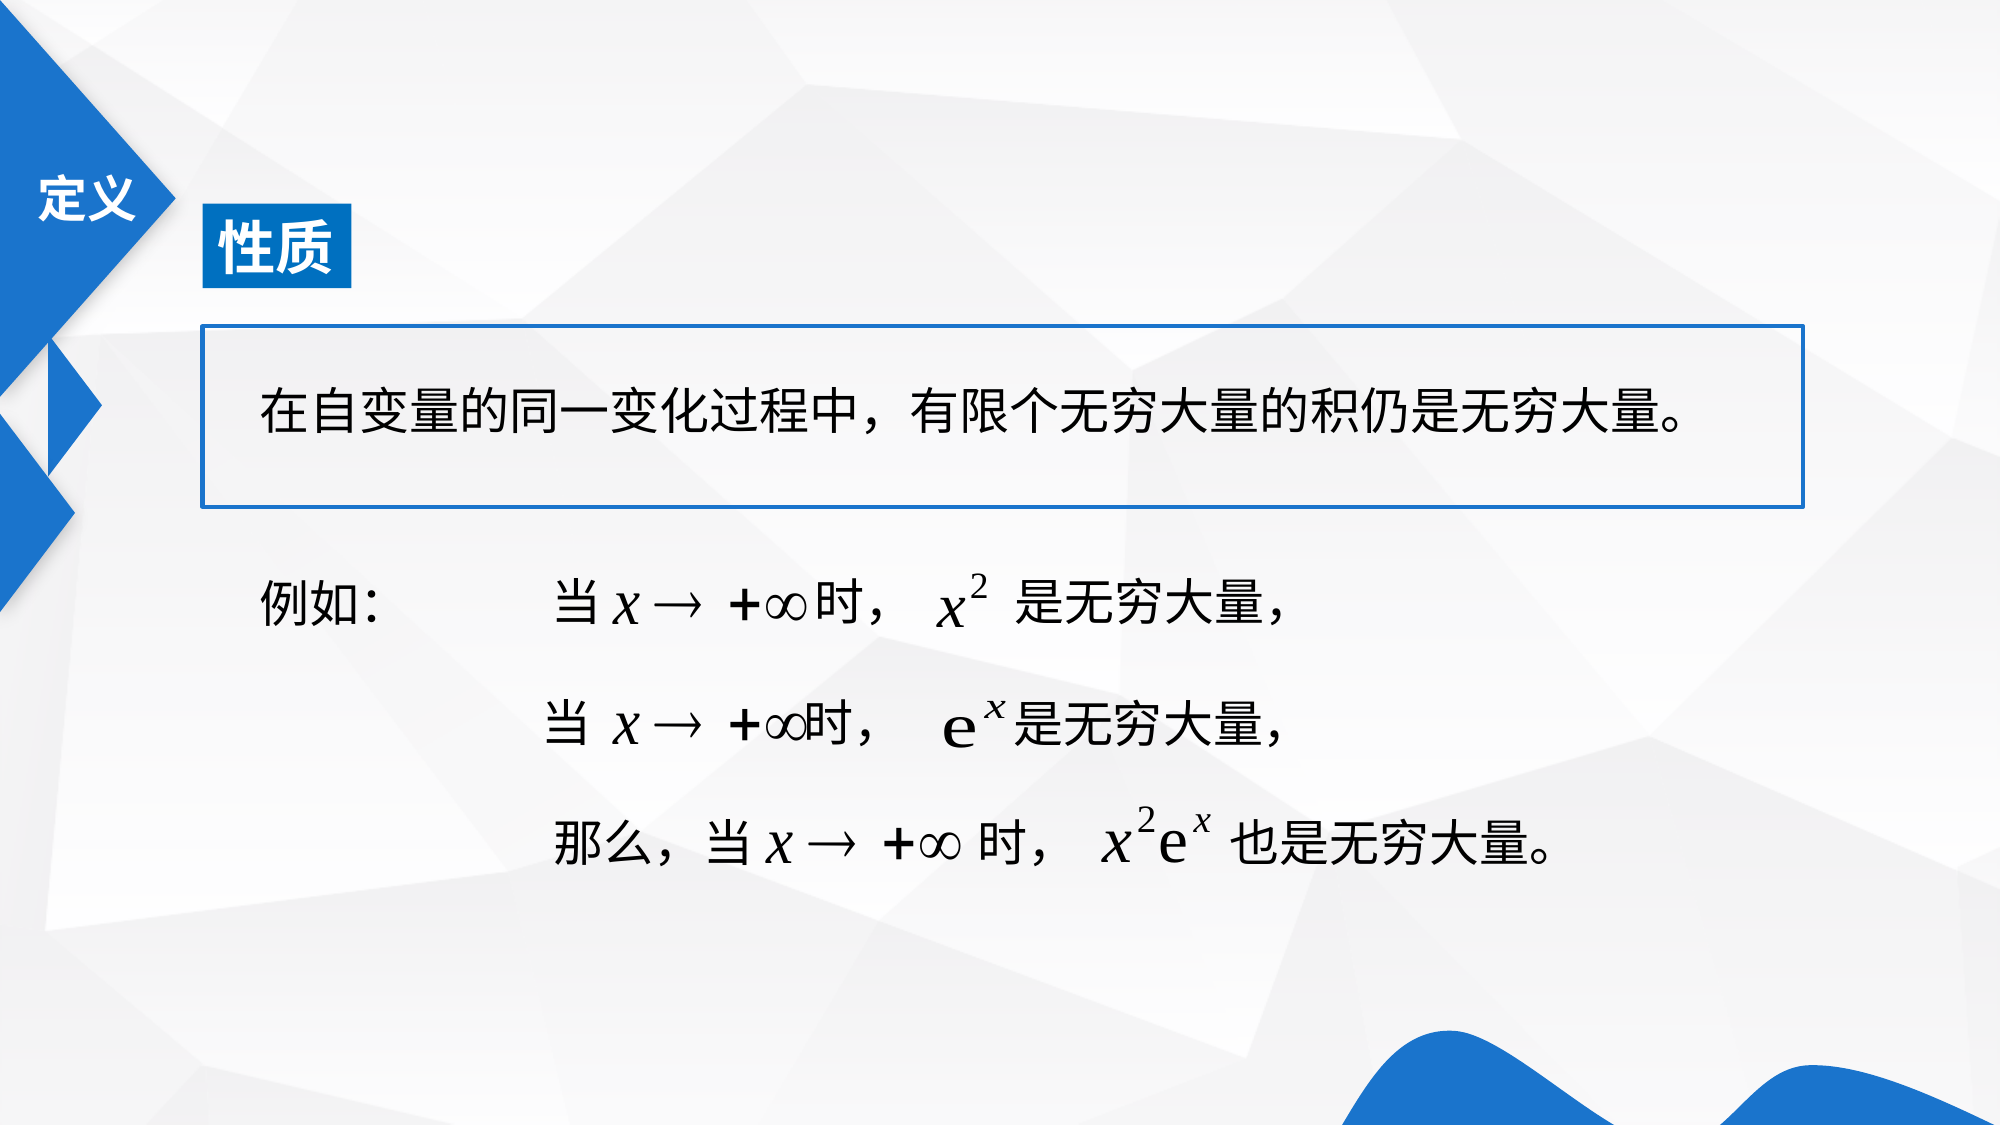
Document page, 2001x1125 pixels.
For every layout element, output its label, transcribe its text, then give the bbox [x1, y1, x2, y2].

text_box 在自变量的同一变化过程中，有限个无穷大量的积仍是无穷大量。 [244, 342, 1700, 448]
text_box 性质 [202, 203, 352, 289]
text_box 例如： [244, 565, 443, 641]
text_box [200, 324, 1805, 509]
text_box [930, 677, 1310, 764]
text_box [514, 804, 1083, 881]
picture [0, 344, 48, 475]
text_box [513, 562, 918, 642]
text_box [1089, 790, 1573, 881]
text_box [525, 683, 925, 762]
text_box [924, 558, 1320, 644]
picture [0, 0, 2000, 1125]
